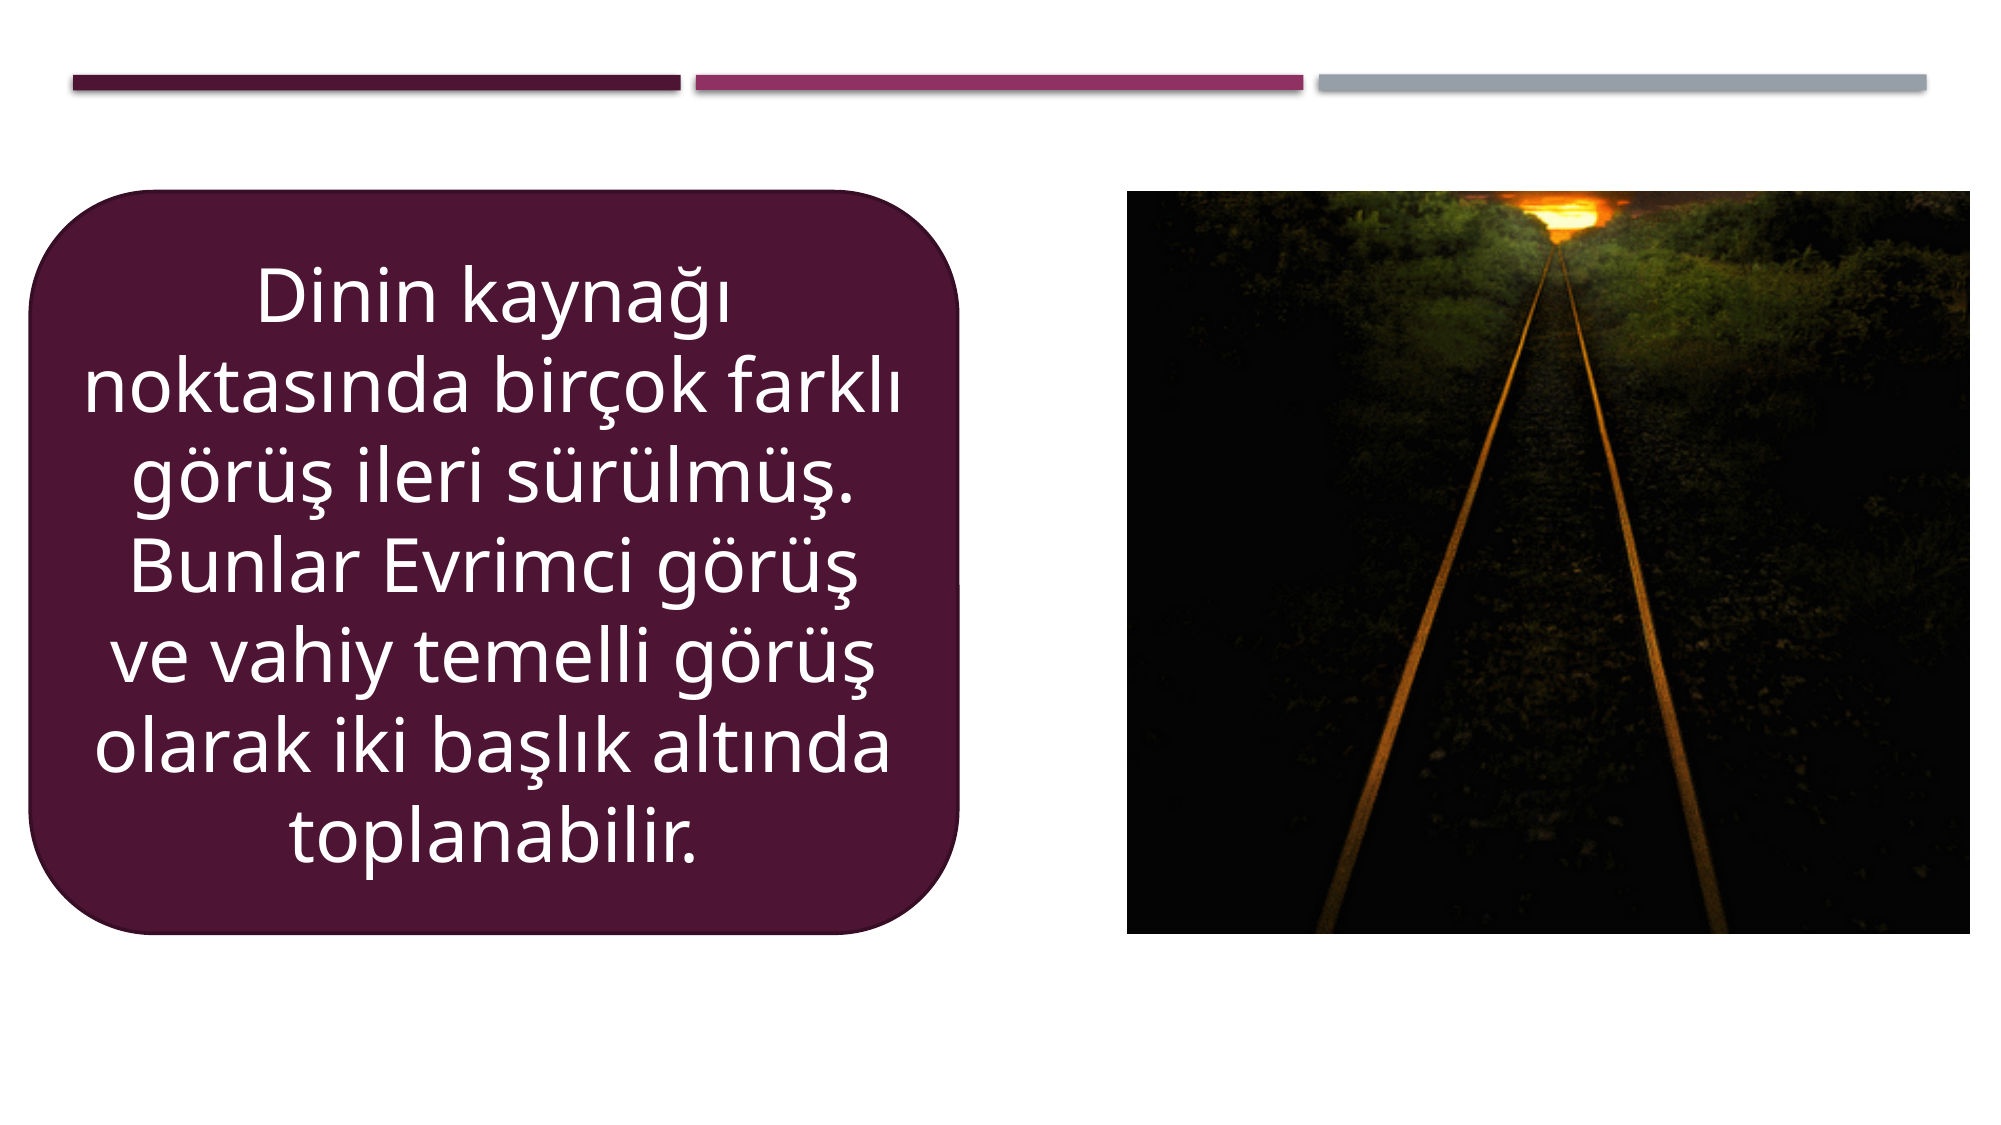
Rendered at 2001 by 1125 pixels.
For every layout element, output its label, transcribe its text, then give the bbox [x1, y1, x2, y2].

text_box Dinin kaynağı noktasında birçok farklı görüş ileri sürülmüş. Bunlar Evrimci görüş ve vahiy temelli görüş olarak iki başlık altında toplanabilir. [28, 189, 960, 936]
picture [1126, 191, 1971, 934]
